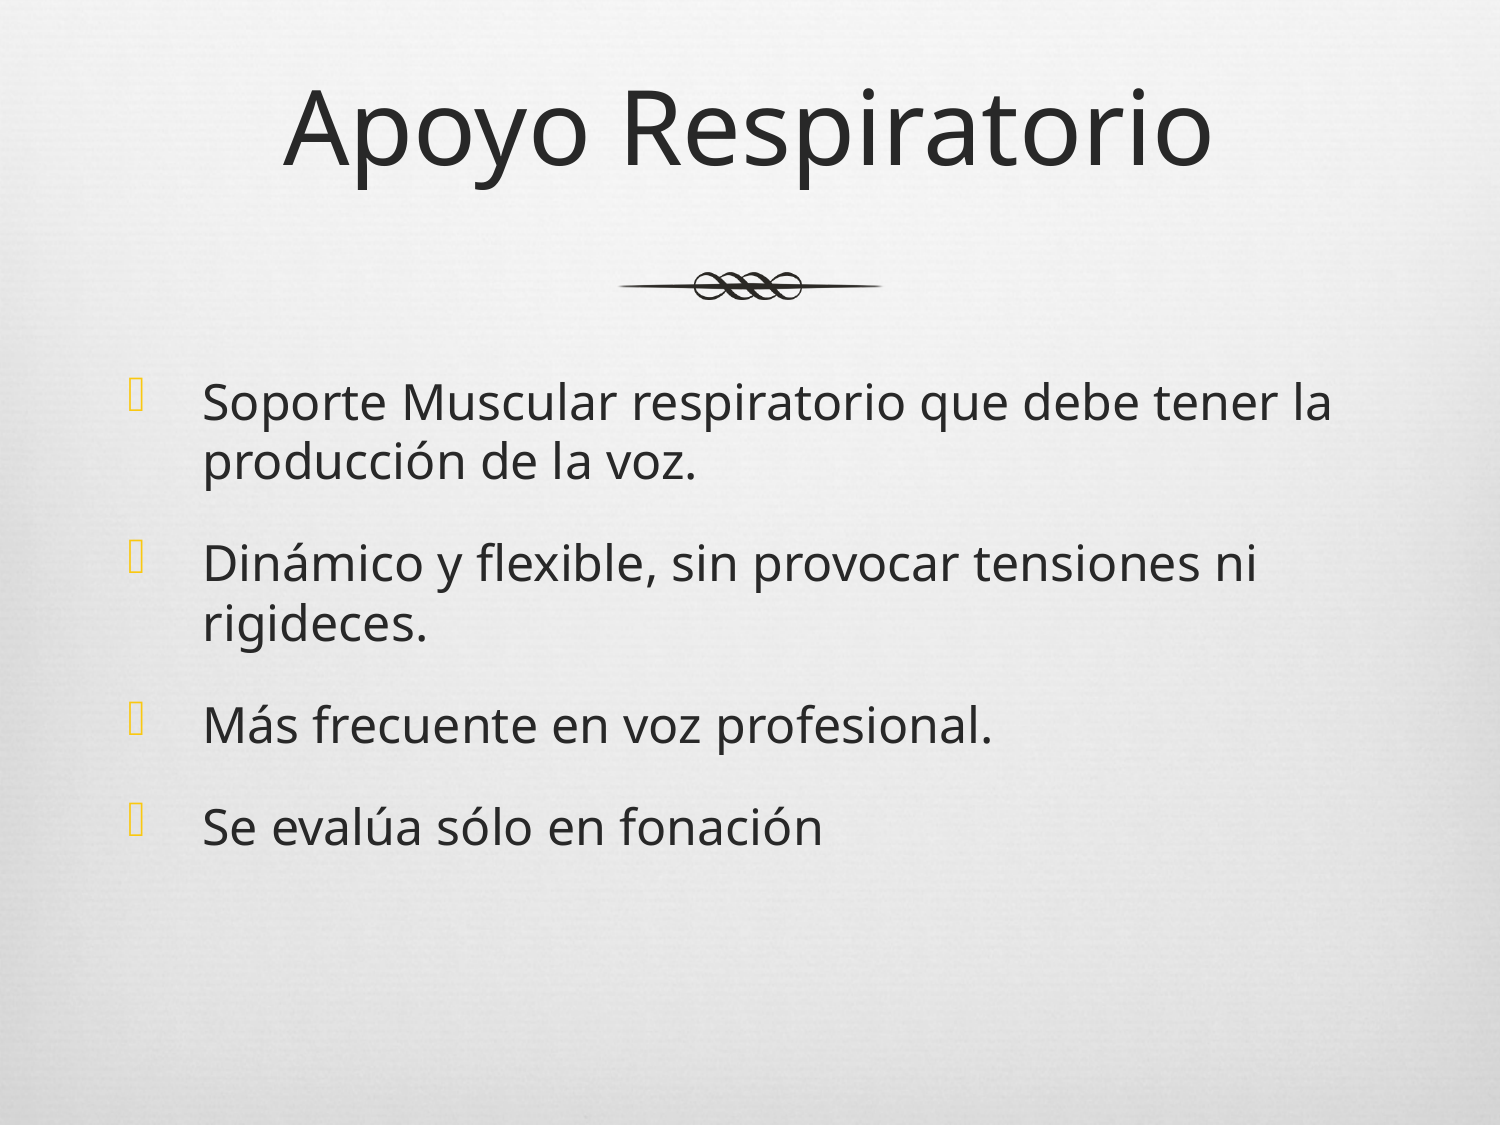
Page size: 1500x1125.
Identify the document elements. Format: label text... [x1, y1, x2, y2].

title Apoyo Respiratorio [112, 11, 1388, 236]
list Soporte Muscular respiratorio que debe tener la producción de la voz. Dinámico y flexible, sin provocar tensiones ni rigideces. Más frecuente en voz profesional. Se evalúa sólo en fonación [112, 362, 1388, 963]
picture [615, 272, 885, 300]
